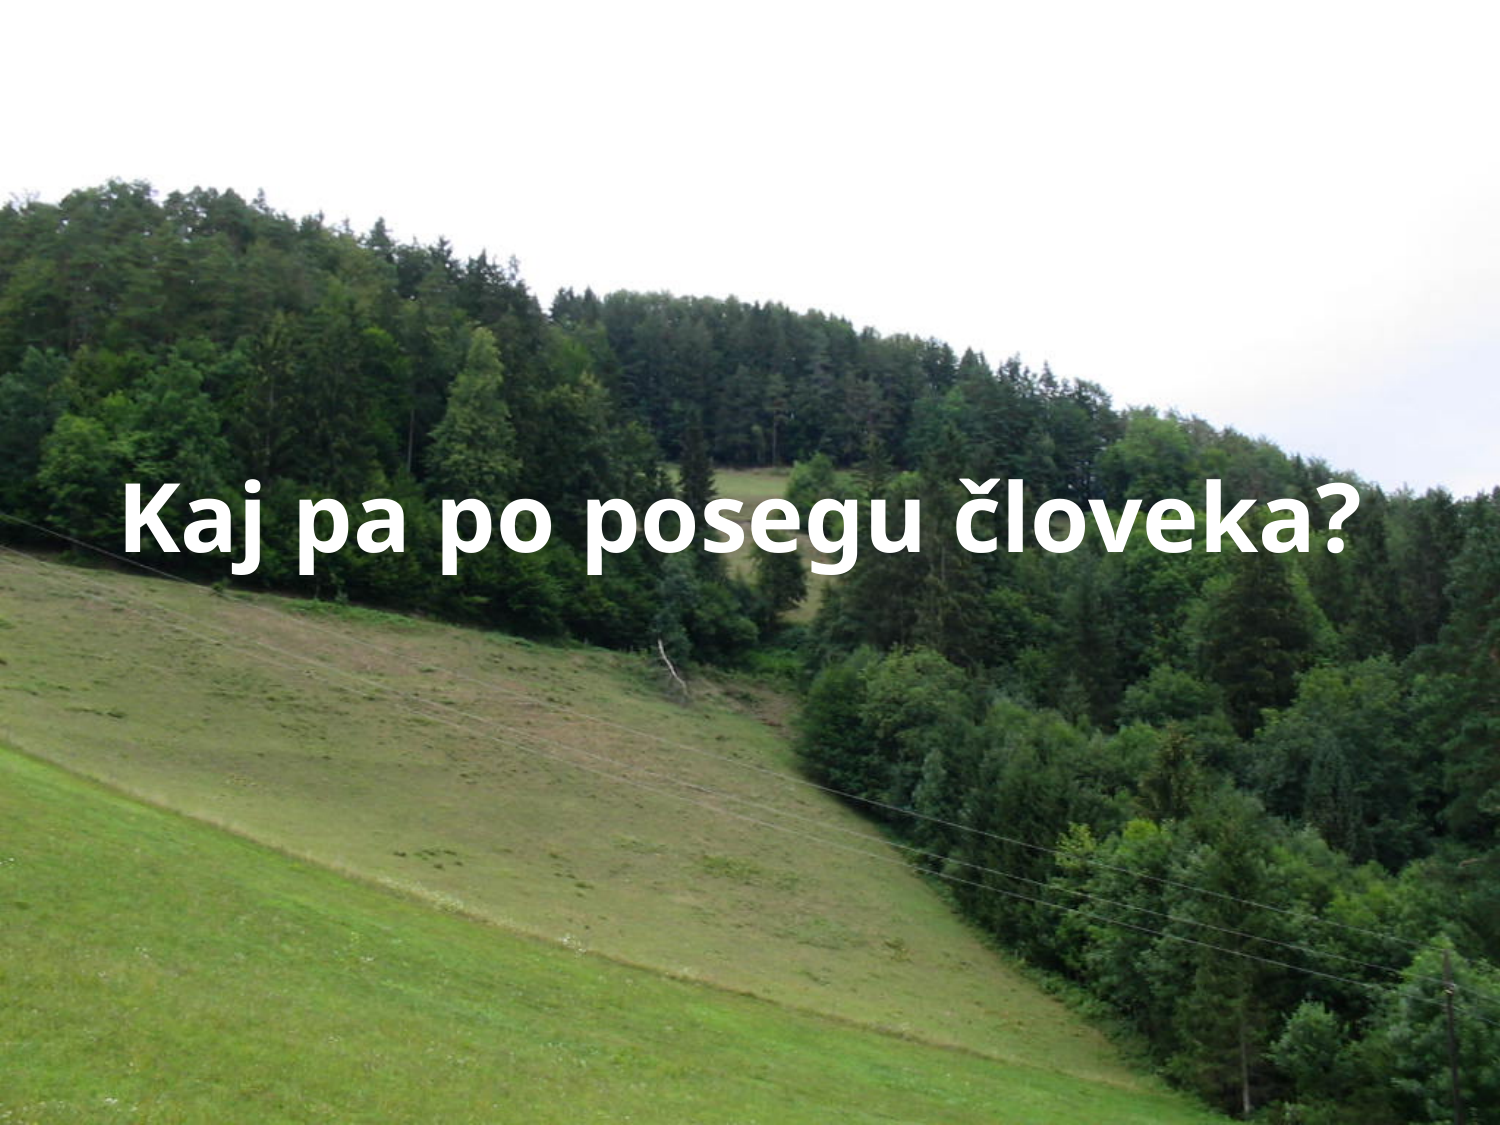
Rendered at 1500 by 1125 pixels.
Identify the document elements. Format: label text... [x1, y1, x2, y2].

title Kaj pa po posegu človeka? [64, 420, 1415, 609]
picture [0, 0, 1500, 1125]
